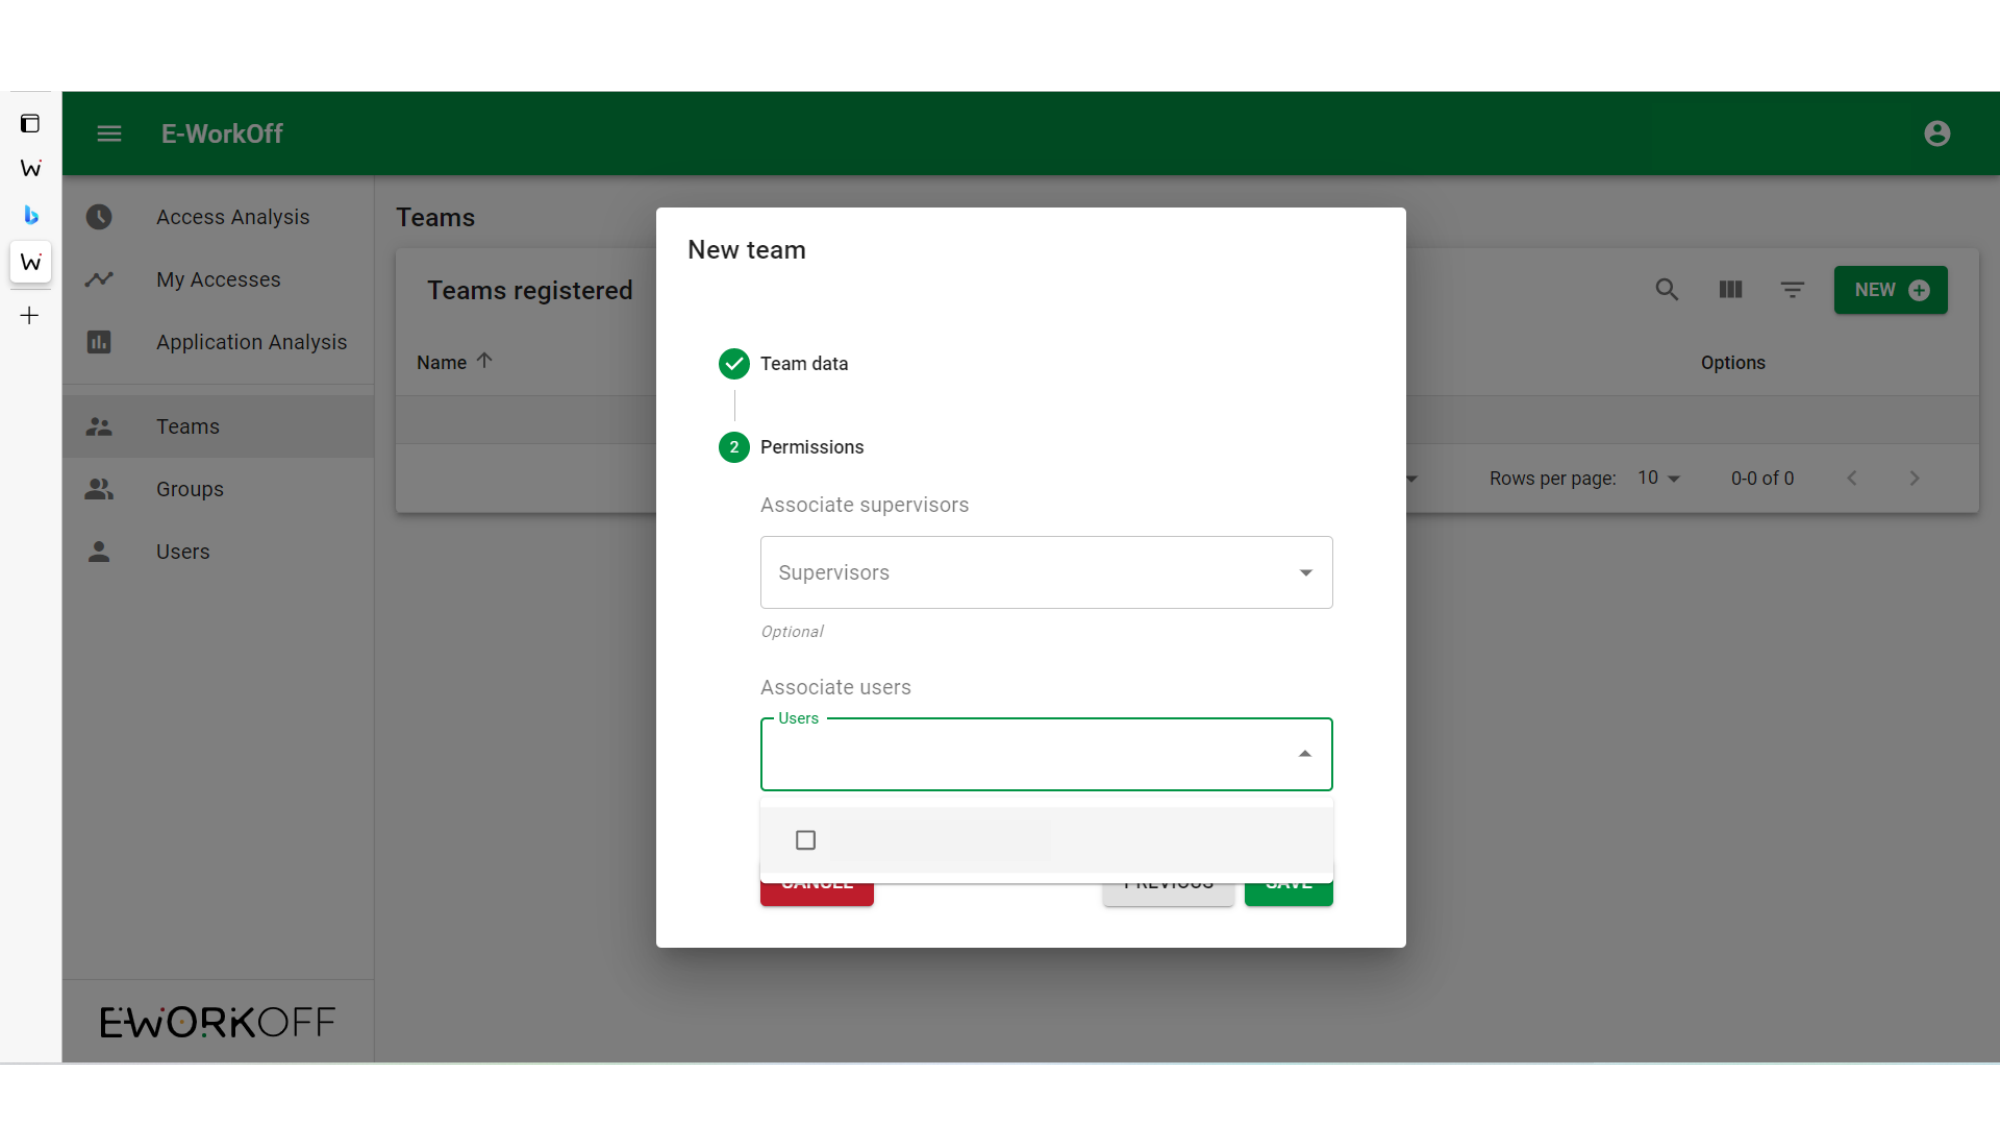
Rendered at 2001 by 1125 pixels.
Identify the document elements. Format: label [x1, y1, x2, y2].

picture [0, 91, 2000, 1065]
